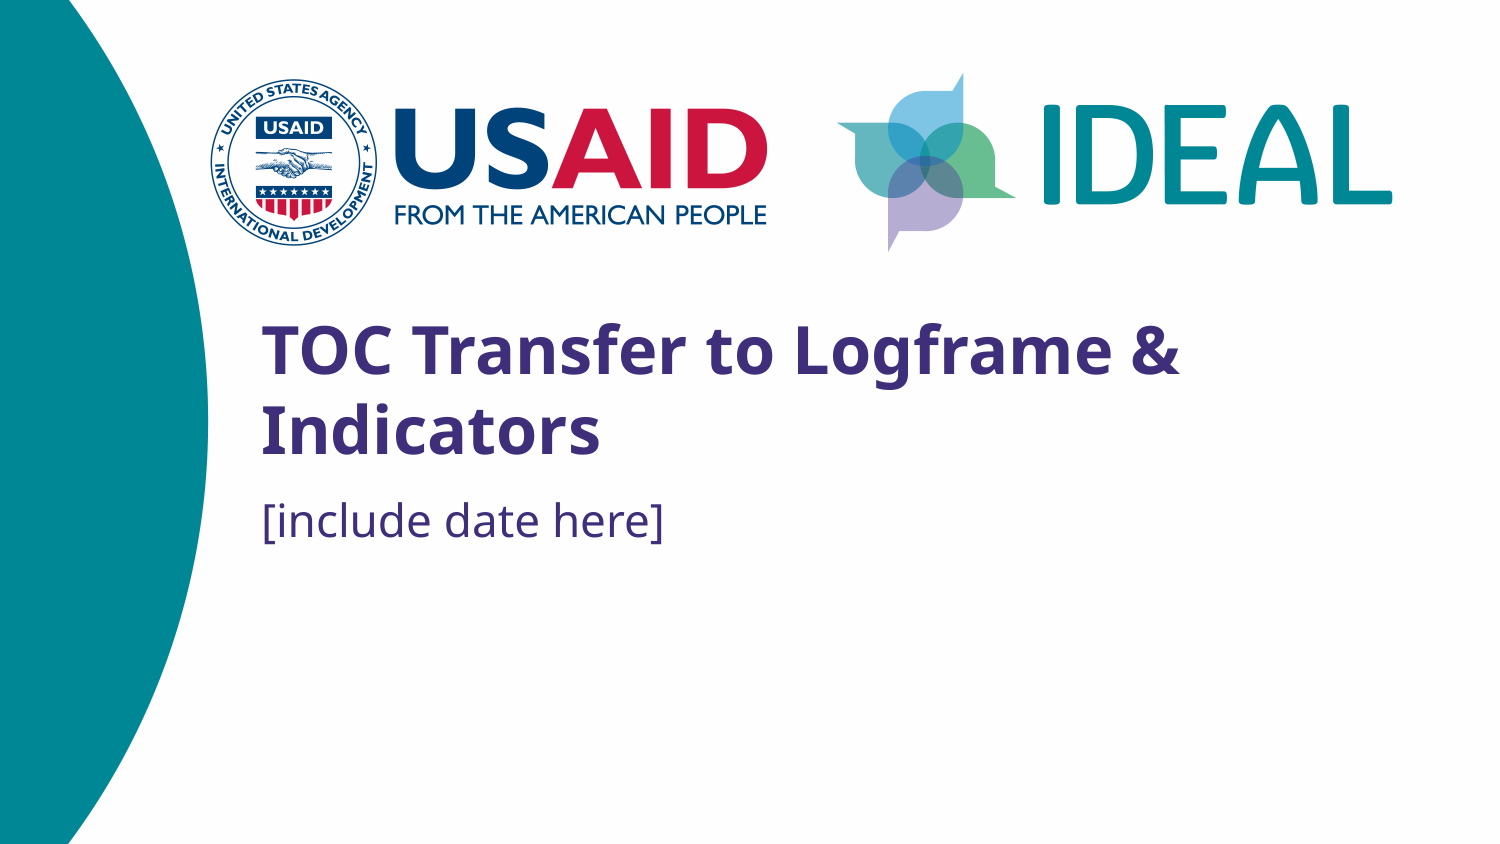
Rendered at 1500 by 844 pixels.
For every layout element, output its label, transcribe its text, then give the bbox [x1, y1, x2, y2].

picture [0, 0, 1500, 844]
list [include date here] [246, 483, 1394, 740]
list TOC Transfer to Logframe & Indicators [246, 271, 1394, 476]
